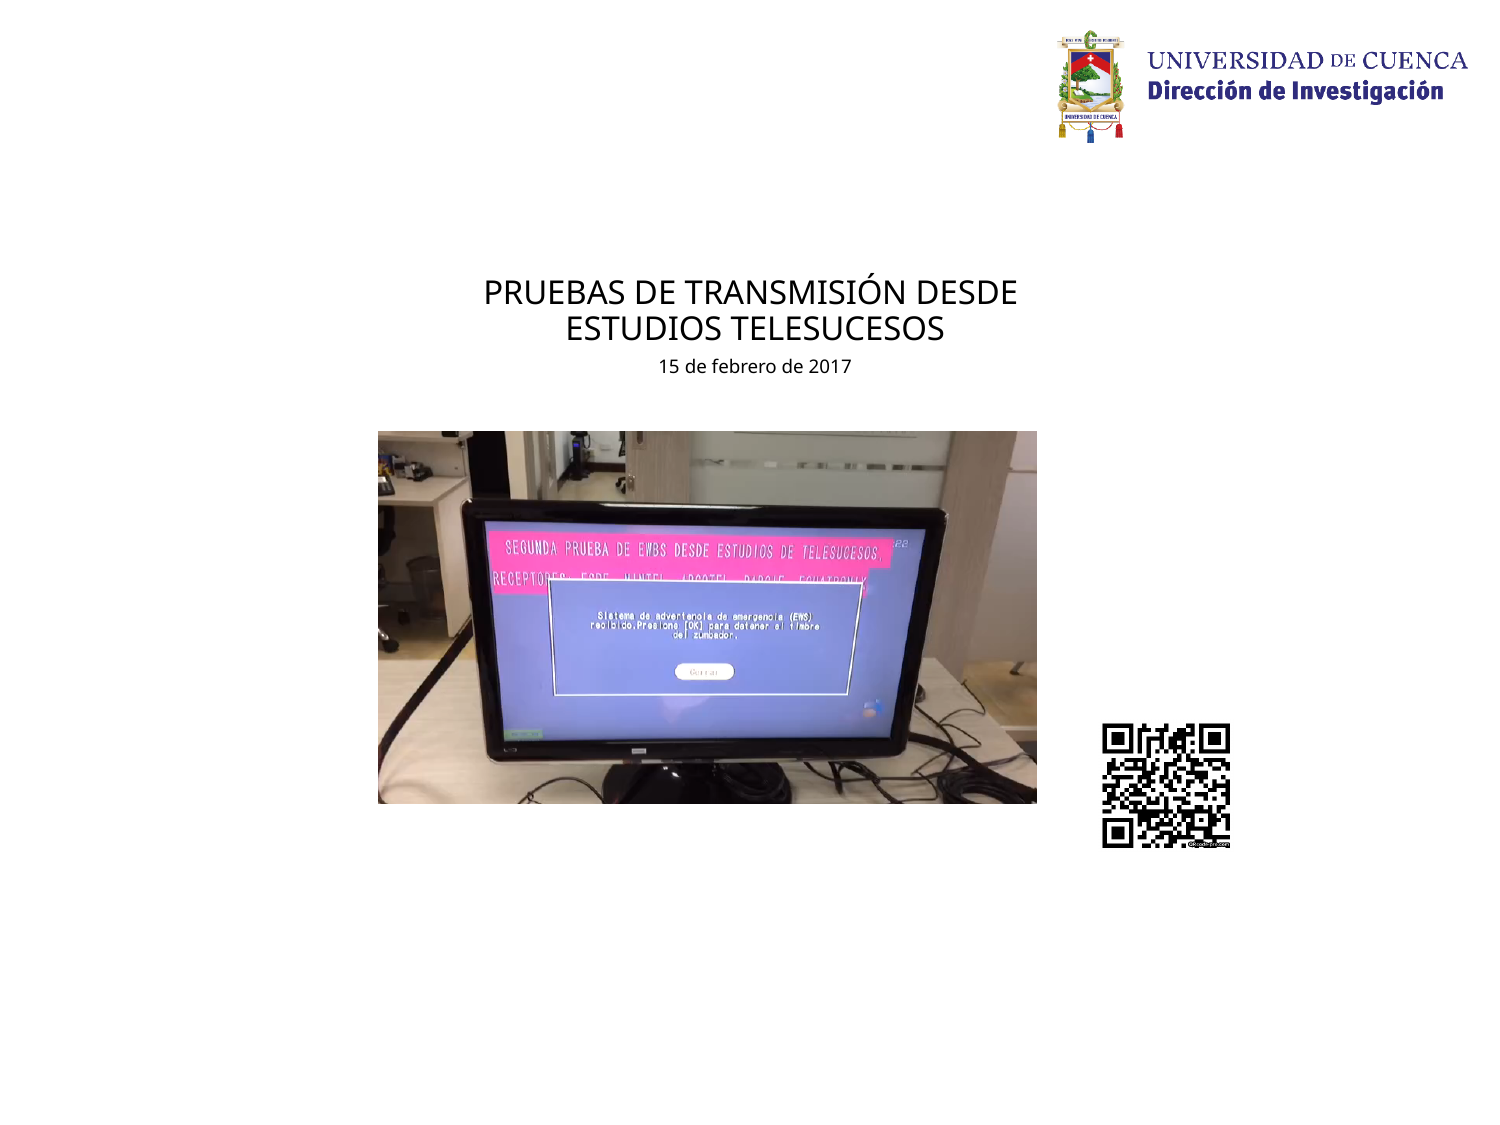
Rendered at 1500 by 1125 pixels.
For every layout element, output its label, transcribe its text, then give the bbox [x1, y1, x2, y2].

picture [1057, 30, 1468, 143]
text_box 15 de febrero de 2017 [649, 317, 921, 417]
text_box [376, 430, 1038, 805]
picture [1098, 719, 1234, 852]
title PRUEBAS DE TRANSMISIÓN DESDE ESTUDIOS TELESUCESOS [377, 287, 1134, 337]
